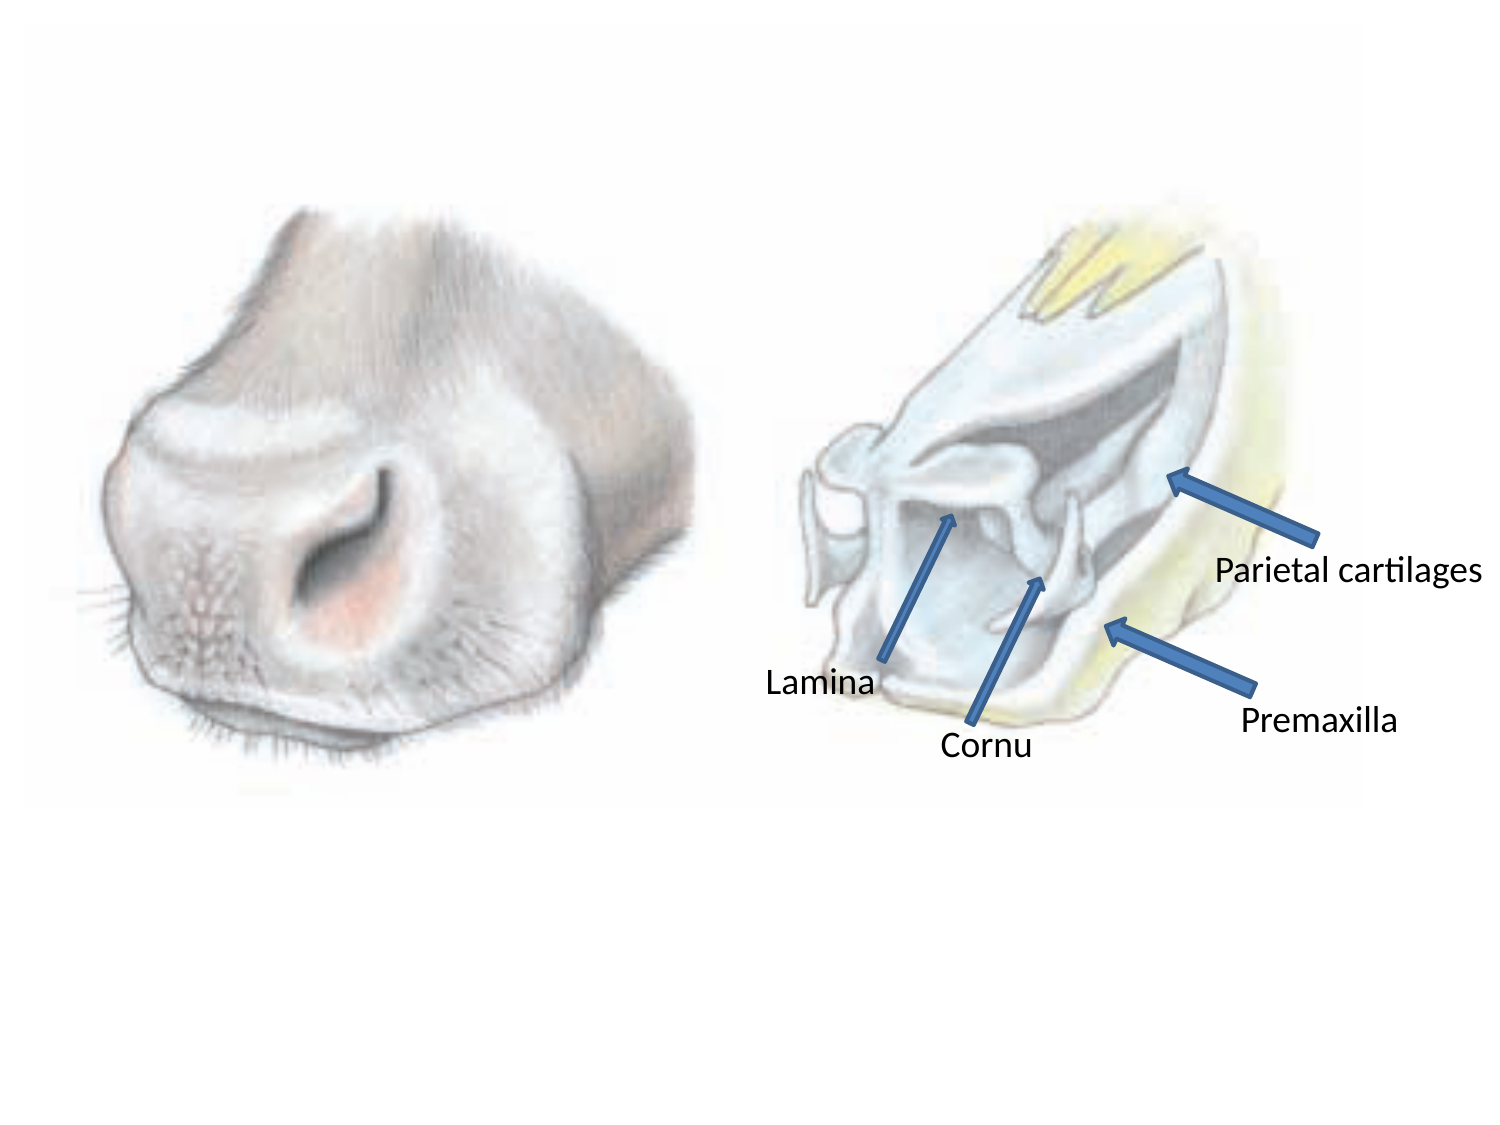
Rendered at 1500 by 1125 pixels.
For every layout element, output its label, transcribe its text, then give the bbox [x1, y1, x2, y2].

text_box Premaxilla [1366, 687, 1414, 748]
text_box Parietal cartilages [1366, 537, 1499, 598]
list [24, 24, 1363, 807]
